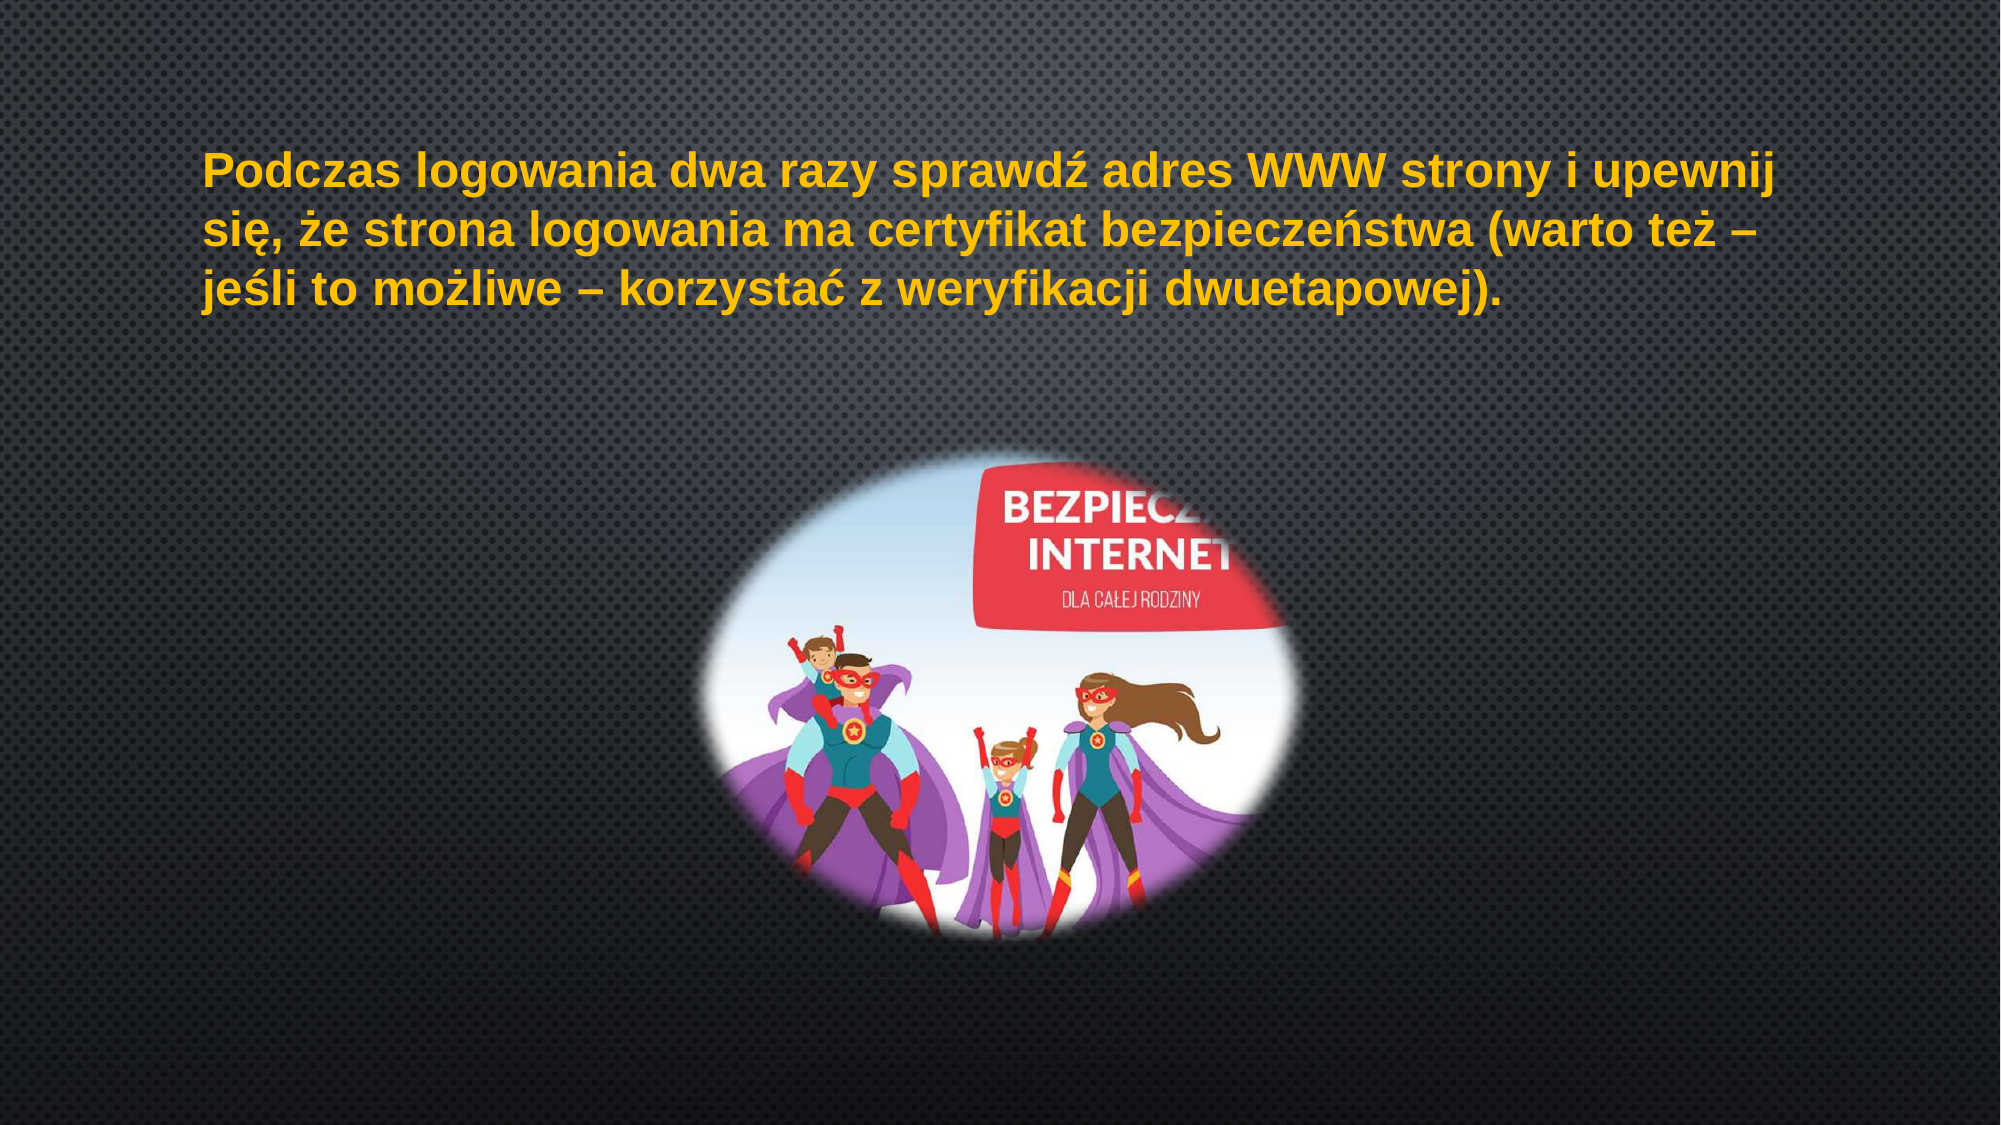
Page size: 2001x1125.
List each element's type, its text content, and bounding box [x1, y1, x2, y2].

title Podczas logowania dwa razy sprawdź adres WWW strony i upewnij się, że strona logowania ma certyfikat bezpieczeństwa (warto też – jeśli to możliwe – korzystać z weryfikacji dwuetapowej). [187, 99, 1813, 413]
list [684, 437, 1316, 951]
